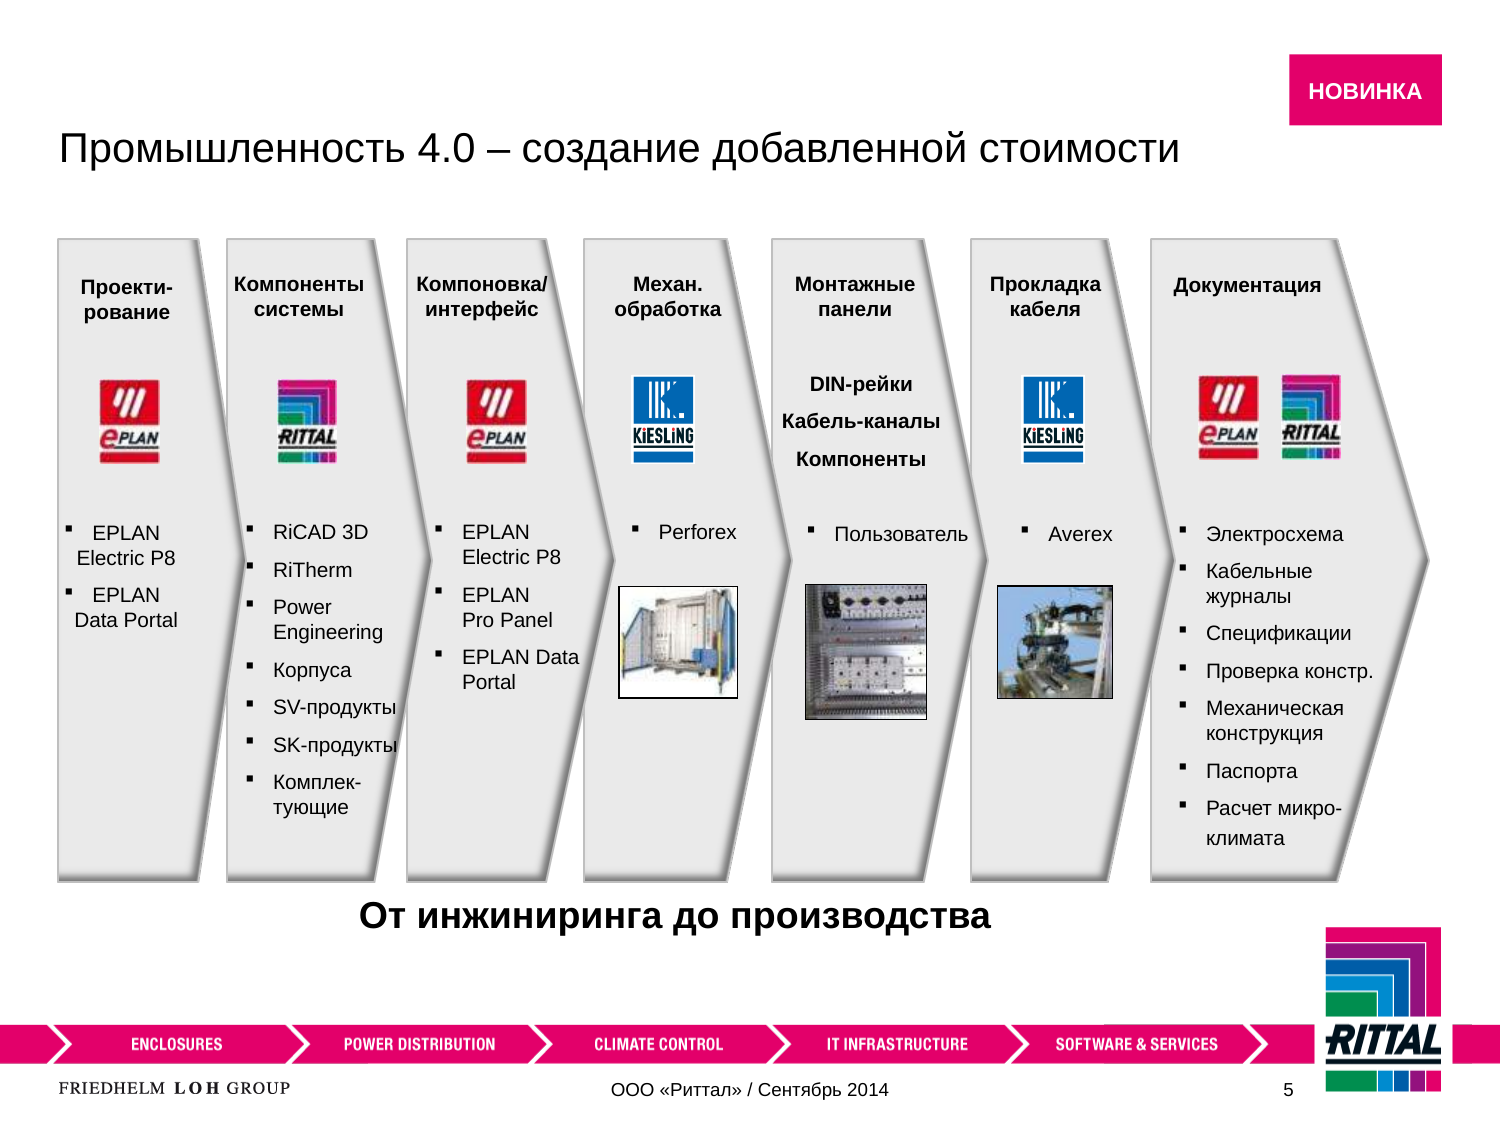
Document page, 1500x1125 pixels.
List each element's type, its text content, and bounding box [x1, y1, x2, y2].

slide_number 5 [1257, 1077, 1320, 1100]
title Промышленность 4.0 – создание добавленной стоимости [58, 121, 1441, 173]
picture [0, 925, 1500, 1077]
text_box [29, 238, 1431, 884]
picture [805, 585, 926, 720]
footer ООО «Риттал» / Сентябрь 2014 [0, 1077, 1500, 1125]
text_box НОВИНКА [1289, 54, 1442, 126]
picture [997, 586, 1112, 698]
text_box От инжиниринга до производства [58, 893, 1292, 943]
